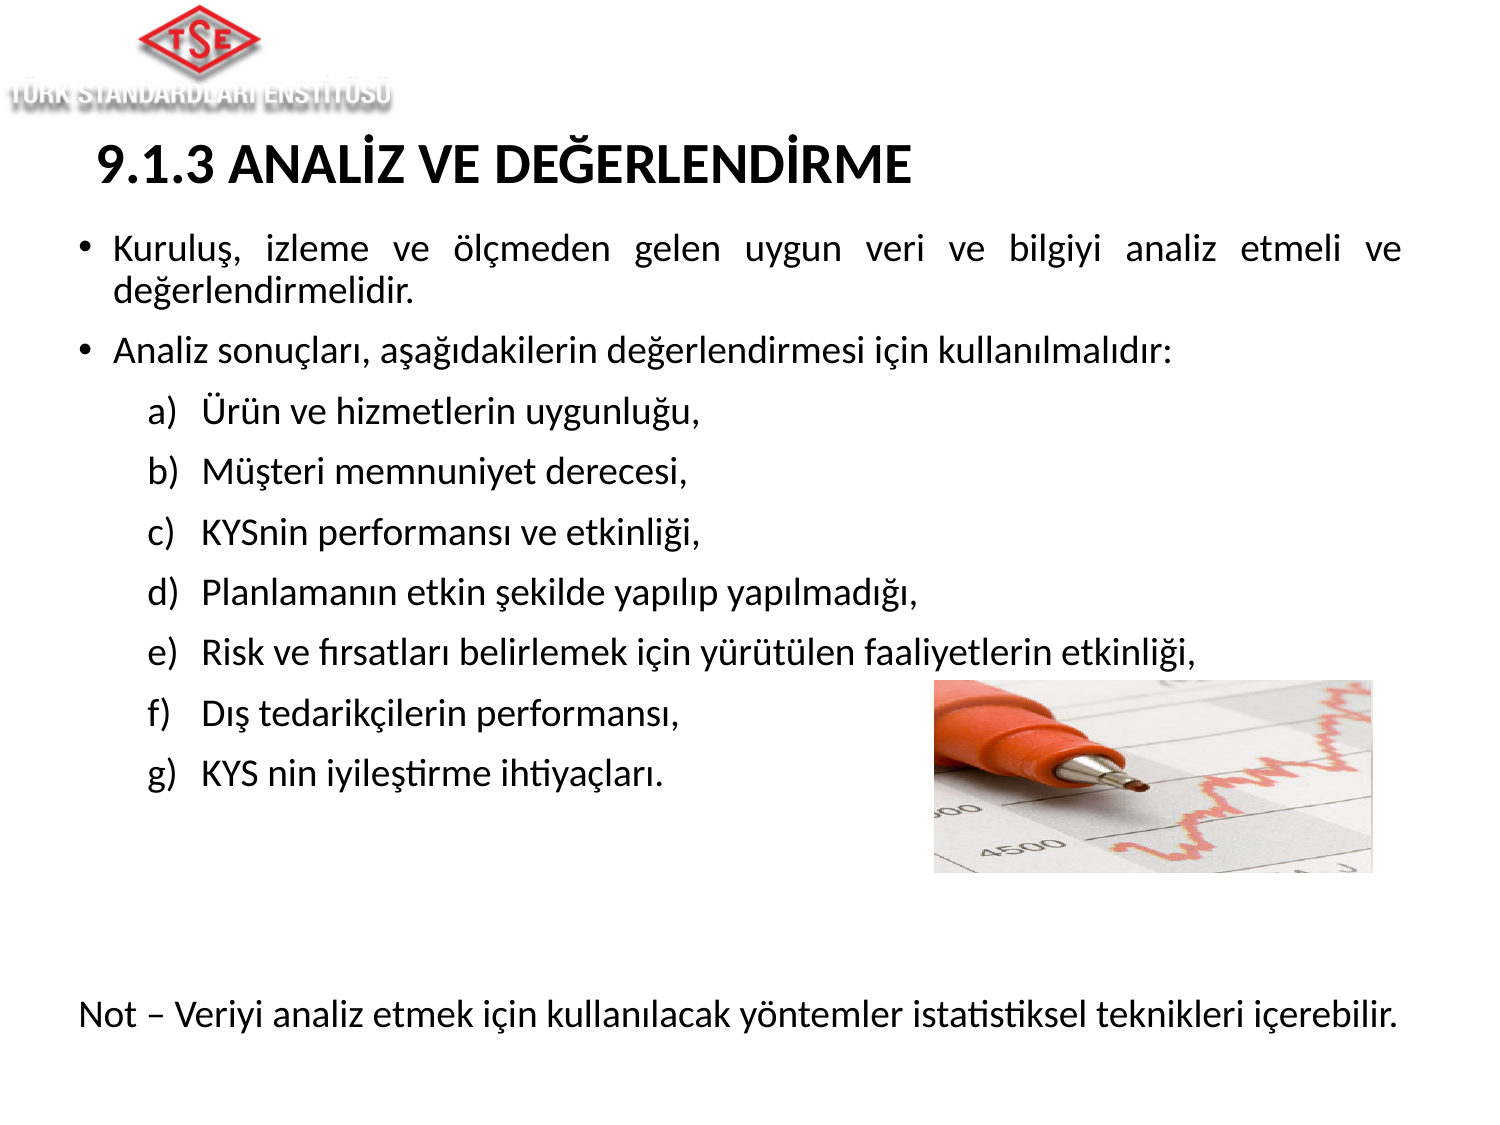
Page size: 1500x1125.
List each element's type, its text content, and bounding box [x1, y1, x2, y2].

picture [934, 680, 1373, 873]
picture [0, 0, 400, 126]
list Kuruluş, izleme ve ölçmeden gelen uygun veri ve bilgiyi analiz etmeli ve değerlendirmelidir. Analiz sonuçları, aşağıdakilerin değerlendirmesi için kullanılmalıdır: Ürün ve hizmetlerin uygunluğu, Müşteri memnuniyet derecesi, KYSnin performansı ve etkinliği, Planlamanın etkin şekilde yapılıp yapılmadığı, Risk ve fırsatları belirlemek için yürütülen faaliyetlerin etkinliği, Dış tedarikçilerin performansı, KYS nin iyileştirme ihtiyaçları. Not – Veriyi analiz etmek için kullanılacak yöntemler istatistiksel teknikleri içerebilir. [63, 219, 1417, 1079]
title 9.1.3 ANALİZ VE DEĞERLENDİRME [80, 110, 1417, 219]
